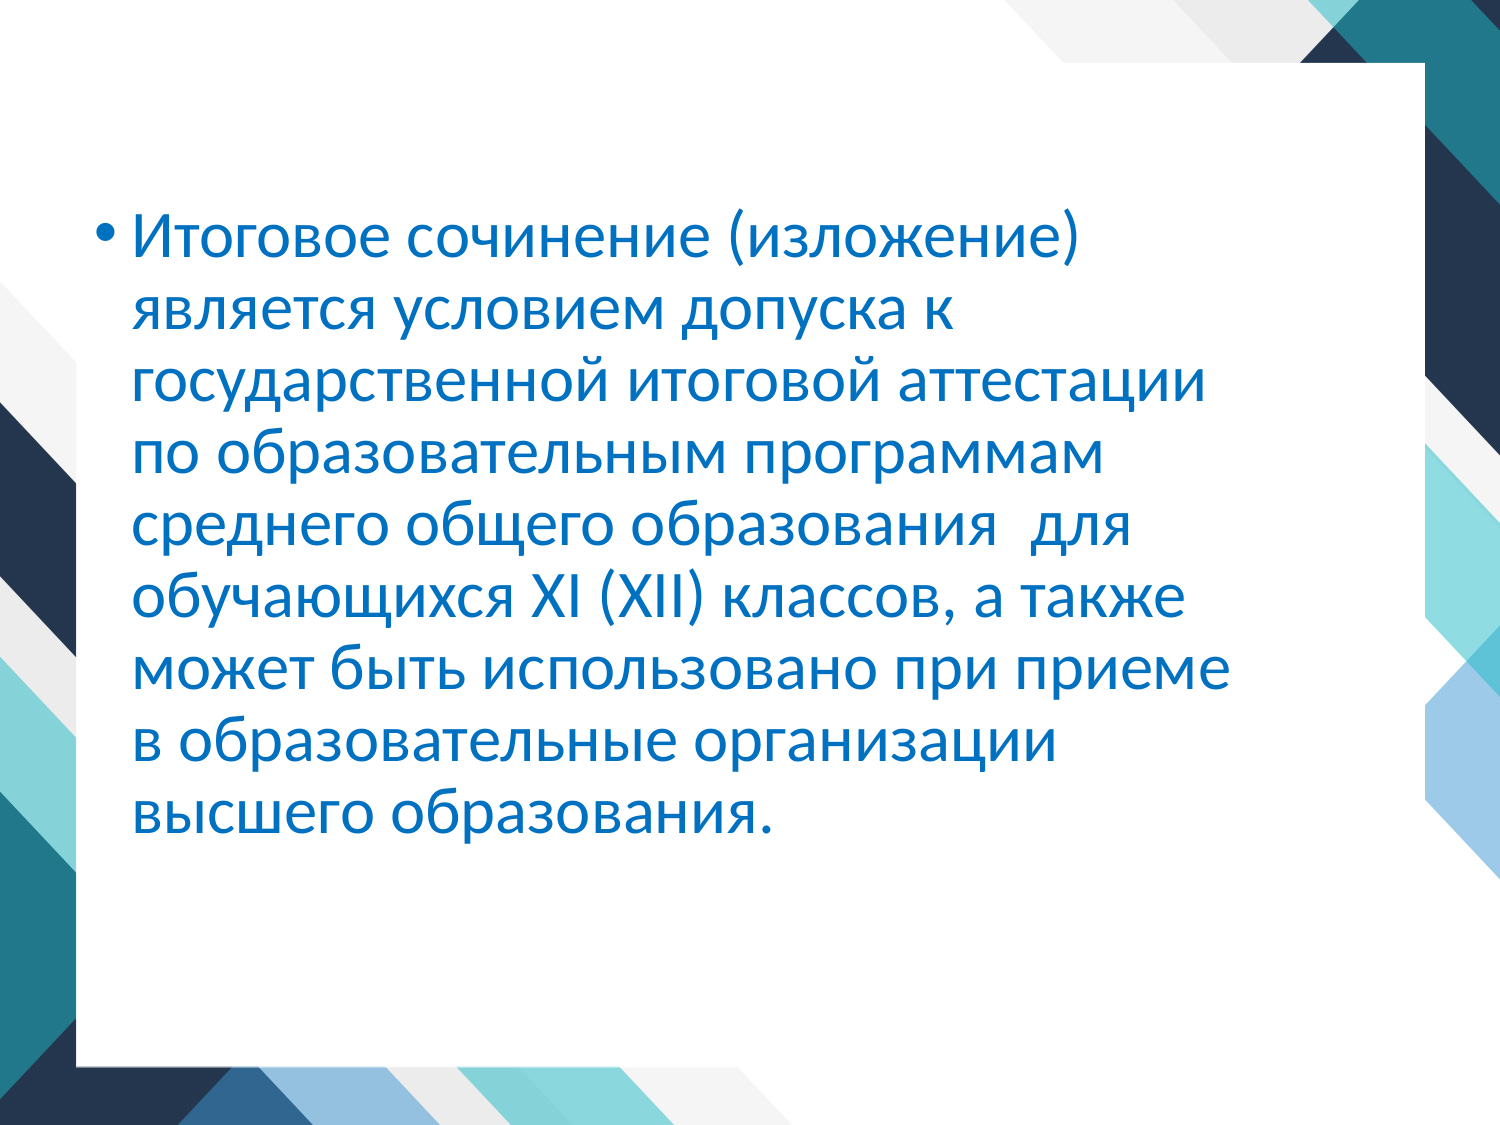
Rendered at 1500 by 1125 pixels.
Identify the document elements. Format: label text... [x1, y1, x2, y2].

list Итоговое сочинение (изложение) является условием допуска к государственной итоговой аттестации по образовательным программам среднего общего образования для обучающихся XI (XII) классов, а также может быть использовано при приеме в образовательные организации высшего образования. [78, 192, 1254, 1014]
picture [0, 0, 1500, 1125]
